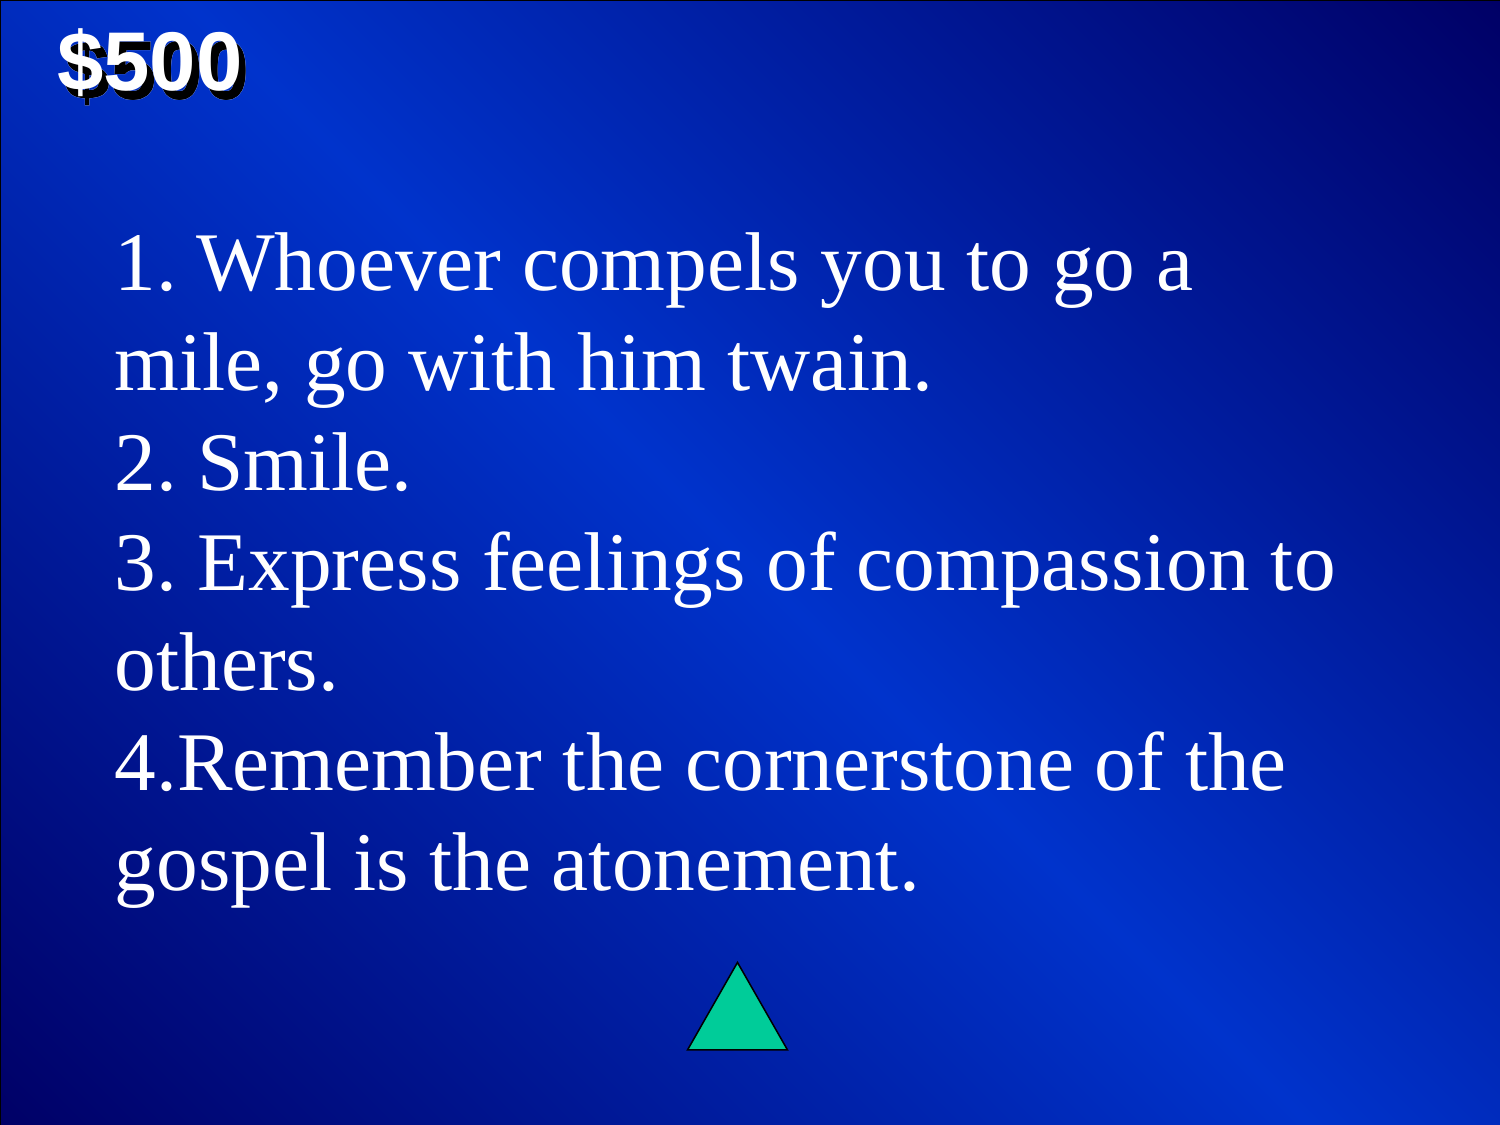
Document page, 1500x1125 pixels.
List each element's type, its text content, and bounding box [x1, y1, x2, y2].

text_box 1. Whoever compels you to go a mile, go with him twain. 2. Smile. 3. Express feelings of compassion to others. 4.Remember the cornerstone of the gospel is the atonement. [99, 200, 1363, 915]
text_box $500 [0, 0, 300, 115]
text_box [0, 0, 1500, 1125]
text_box [687, 962, 788, 1050]
